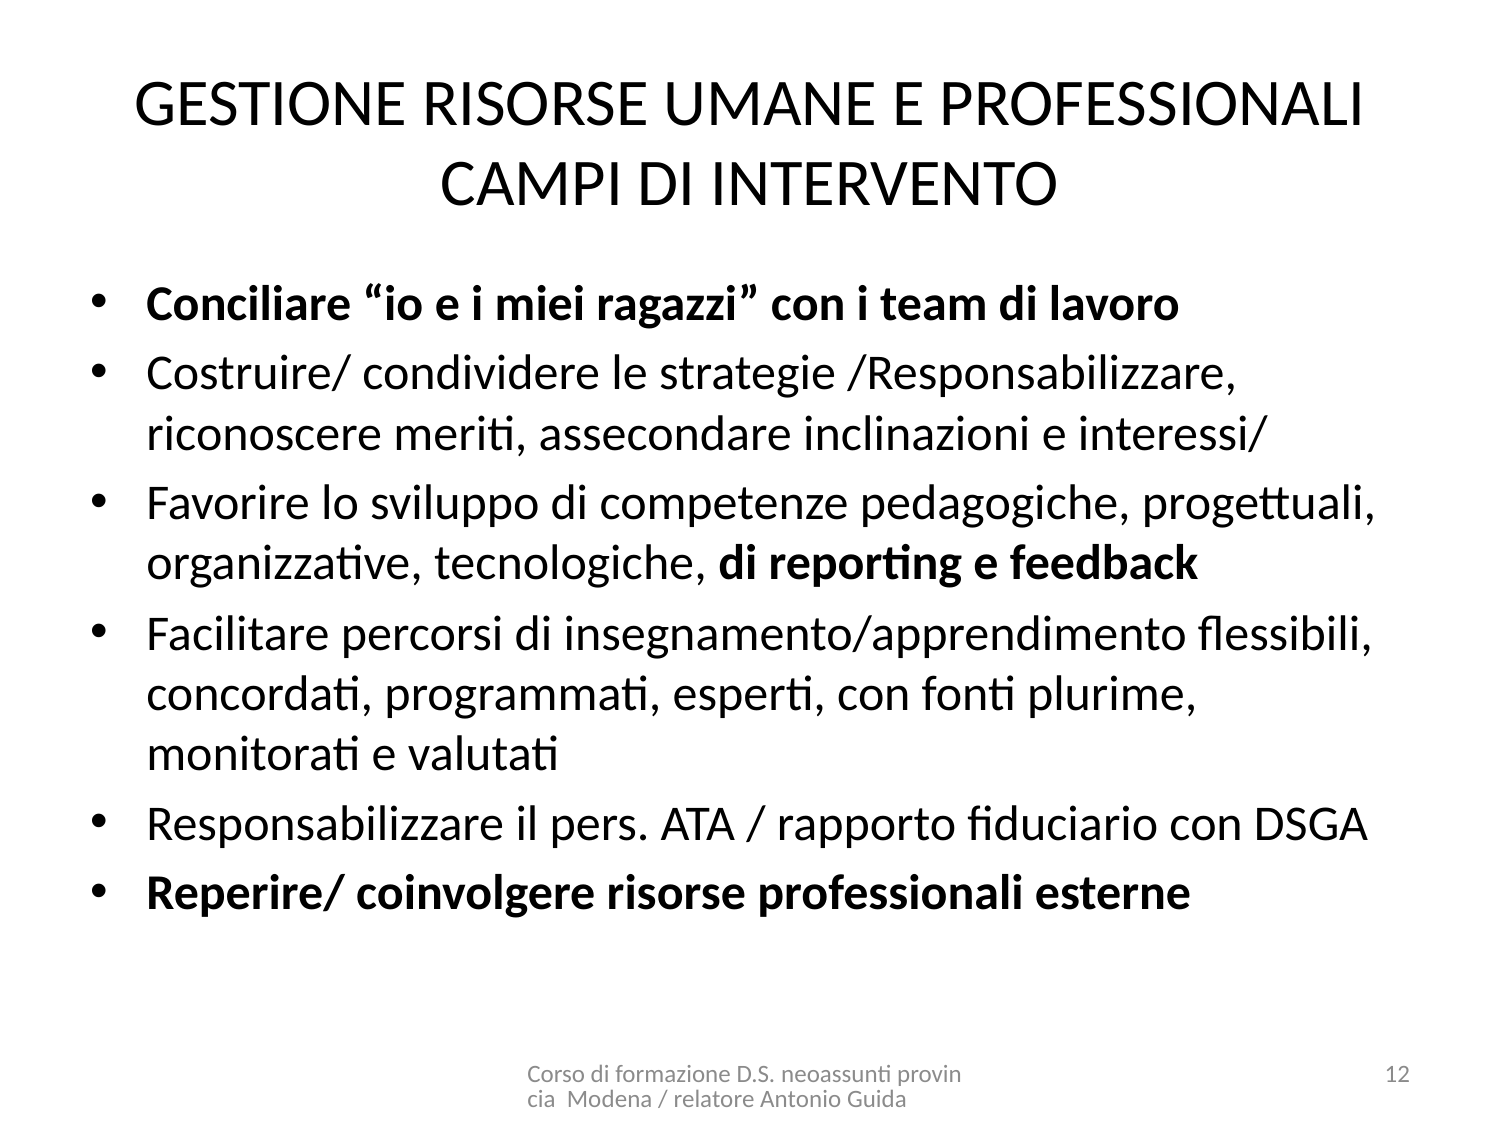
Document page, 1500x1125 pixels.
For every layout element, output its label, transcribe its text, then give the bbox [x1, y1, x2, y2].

list Conciliare “io e i miei ragazzi” con i team di lavoro Costruire/ condividere le strategie /Responsabilizzare, riconoscere meriti, assecondare inclinazioni e interessi/ Favorire lo sviluppo di competenze pedagogiche, progettuali, organizzative, tecnologiche, di reporting e feedback Facilitare percorsi di insegnamento/apprendimento flessibili, concordati, programmati, esperti, con fonti plurime, monitorati e valutati Responsabilizzare il pers. ATA / rapporto fiduciario con DSGA Reperire/ coinvolgere risorse professionali esterne [75, 262, 1425, 1005]
title GESTIONE RISORSE UMANE E PROFESSIONALI CAMPI DI INTERVENTO [75, 45, 1425, 233]
footer Corso di formazione D.S. neoassunti provincia Modena / relatore Antonio Guida [512, 1042, 988, 1103]
slide_number 12 [1074, 1042, 1425, 1103]
